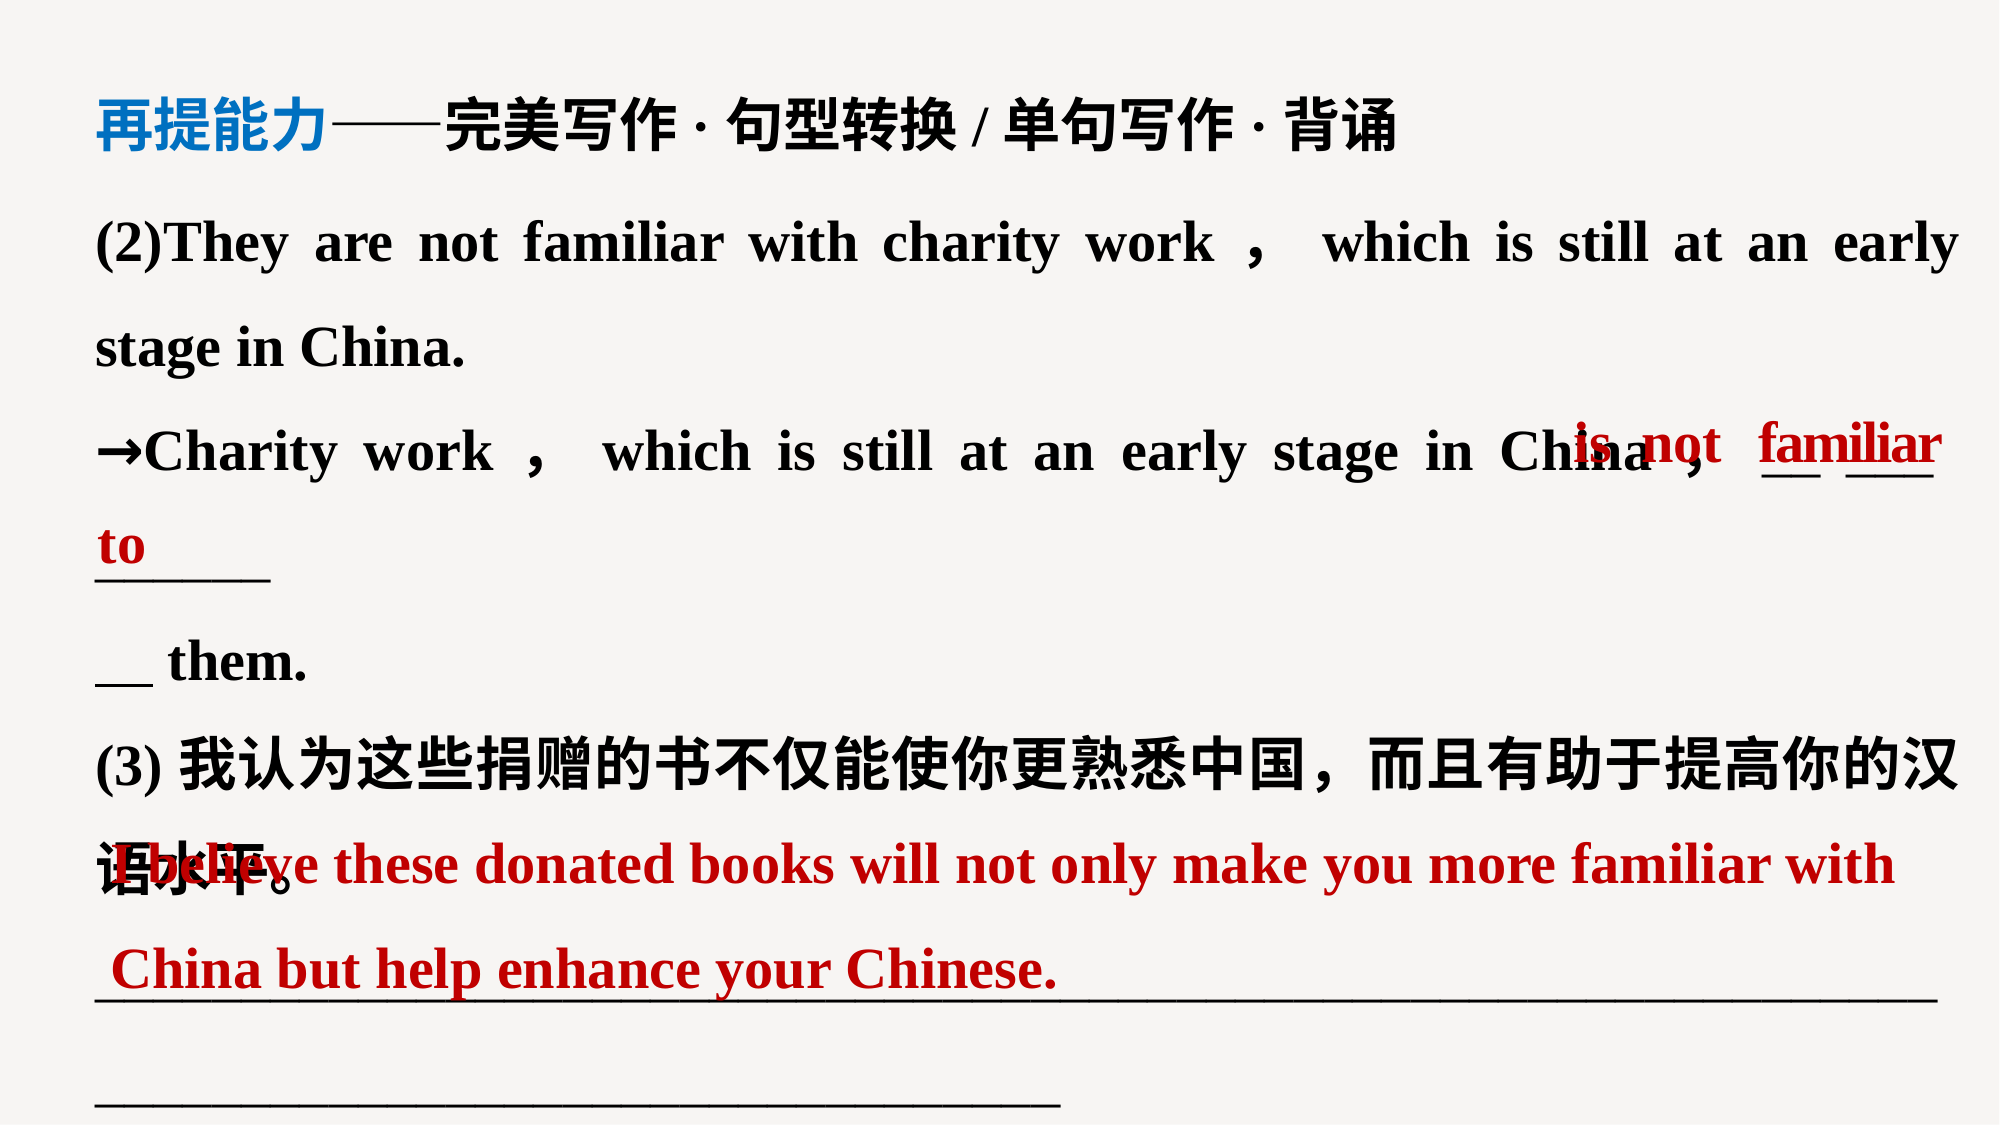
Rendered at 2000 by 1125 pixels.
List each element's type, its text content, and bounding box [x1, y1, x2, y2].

text_box to [82, 497, 162, 583]
text_box 再提能力——完美写作·句型转换/单句写作·背诵 [75, 42, 1981, 157]
text_box (2)They are not familiar with charity work，which is still at an early stage in China. →Charity work，which is still at an early stage in China，__ ___ ______ them. (3)我认为这些捐赠的书不仅能使你更熟悉中国，而且有助于提高你的汉语水平。 ________________________________________________________________________________________________ [75, 157, 1981, 1123]
text_box I believe these donated books will not only make you more familiar with China but help enhance your Chinese. [90, 779, 1996, 1010]
text_box familiar [1743, 397, 1970, 482]
text_box not [1626, 397, 1738, 482]
text_box is [1558, 397, 1626, 482]
